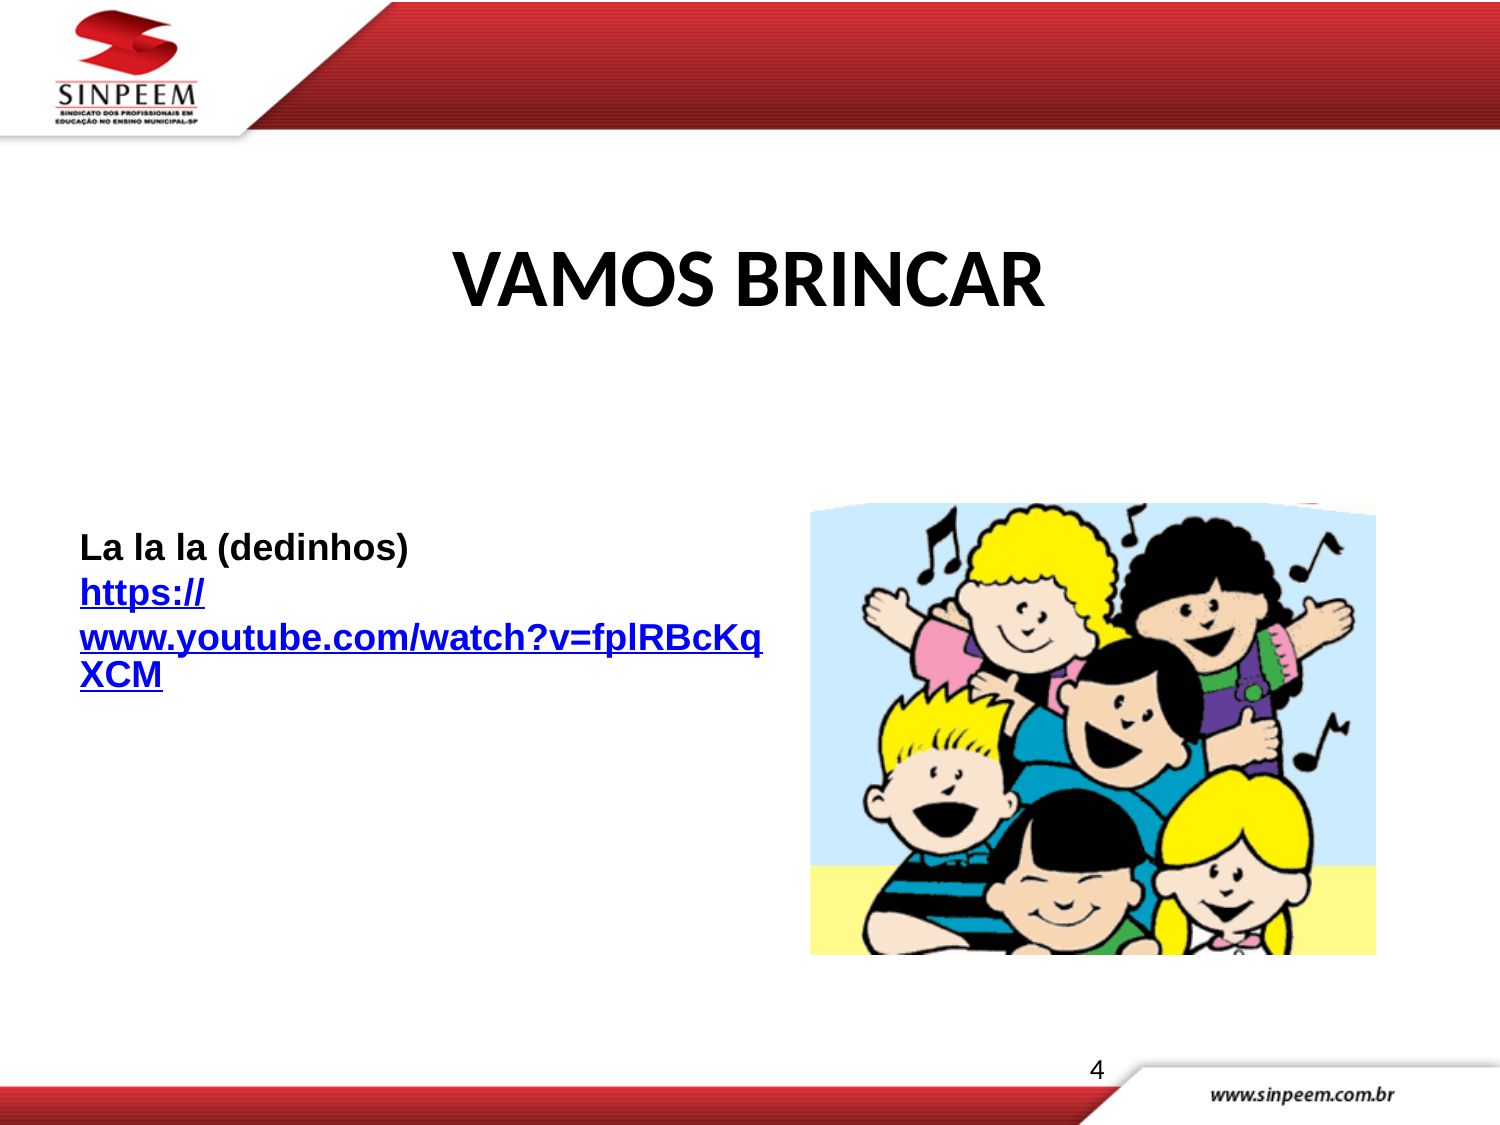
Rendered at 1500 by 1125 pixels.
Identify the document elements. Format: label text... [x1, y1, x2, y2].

title VAMOS BRINCAR [64, 231, 1436, 315]
text_box La la la (dedinhos) https://www.youtube.com/watch?v=fplRBcKqXCM [64, 515, 798, 665]
slide_number 4 [1074, 1042, 1425, 1103]
picture [0, 2, 1500, 149]
text_box [810, 503, 1376, 955]
picture [0, 1053, 1500, 1125]
